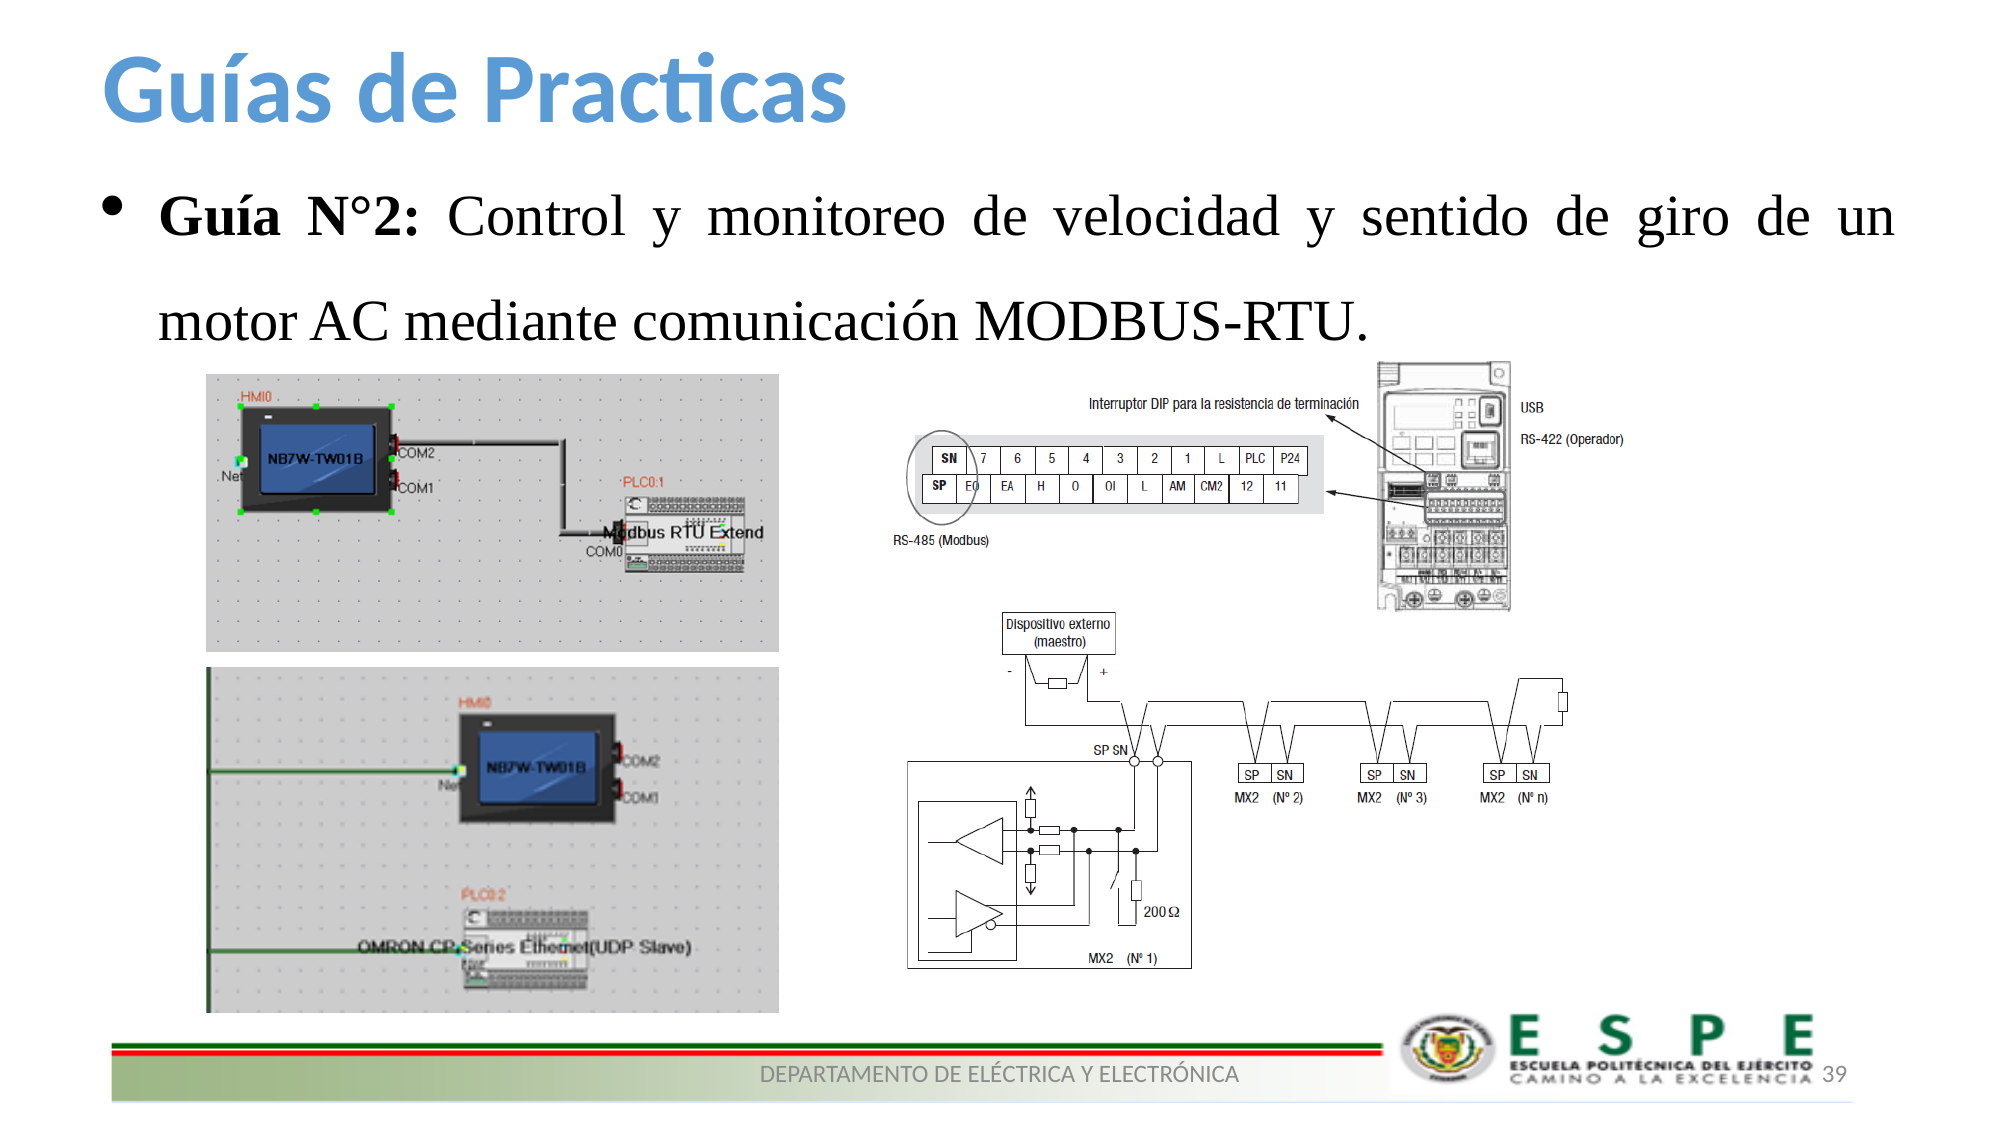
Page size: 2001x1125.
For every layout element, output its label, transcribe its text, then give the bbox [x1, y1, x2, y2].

picture [111, 667, 1853, 1103]
picture [206, 374, 779, 652]
text_box Guías de Practicas Guía N°2: Control y monitoreo de velocidad y sentido de giro de un motor AC mediante comunicación MODBUS-RTU. [87, 15, 1912, 1125]
picture [873, 357, 1625, 979]
